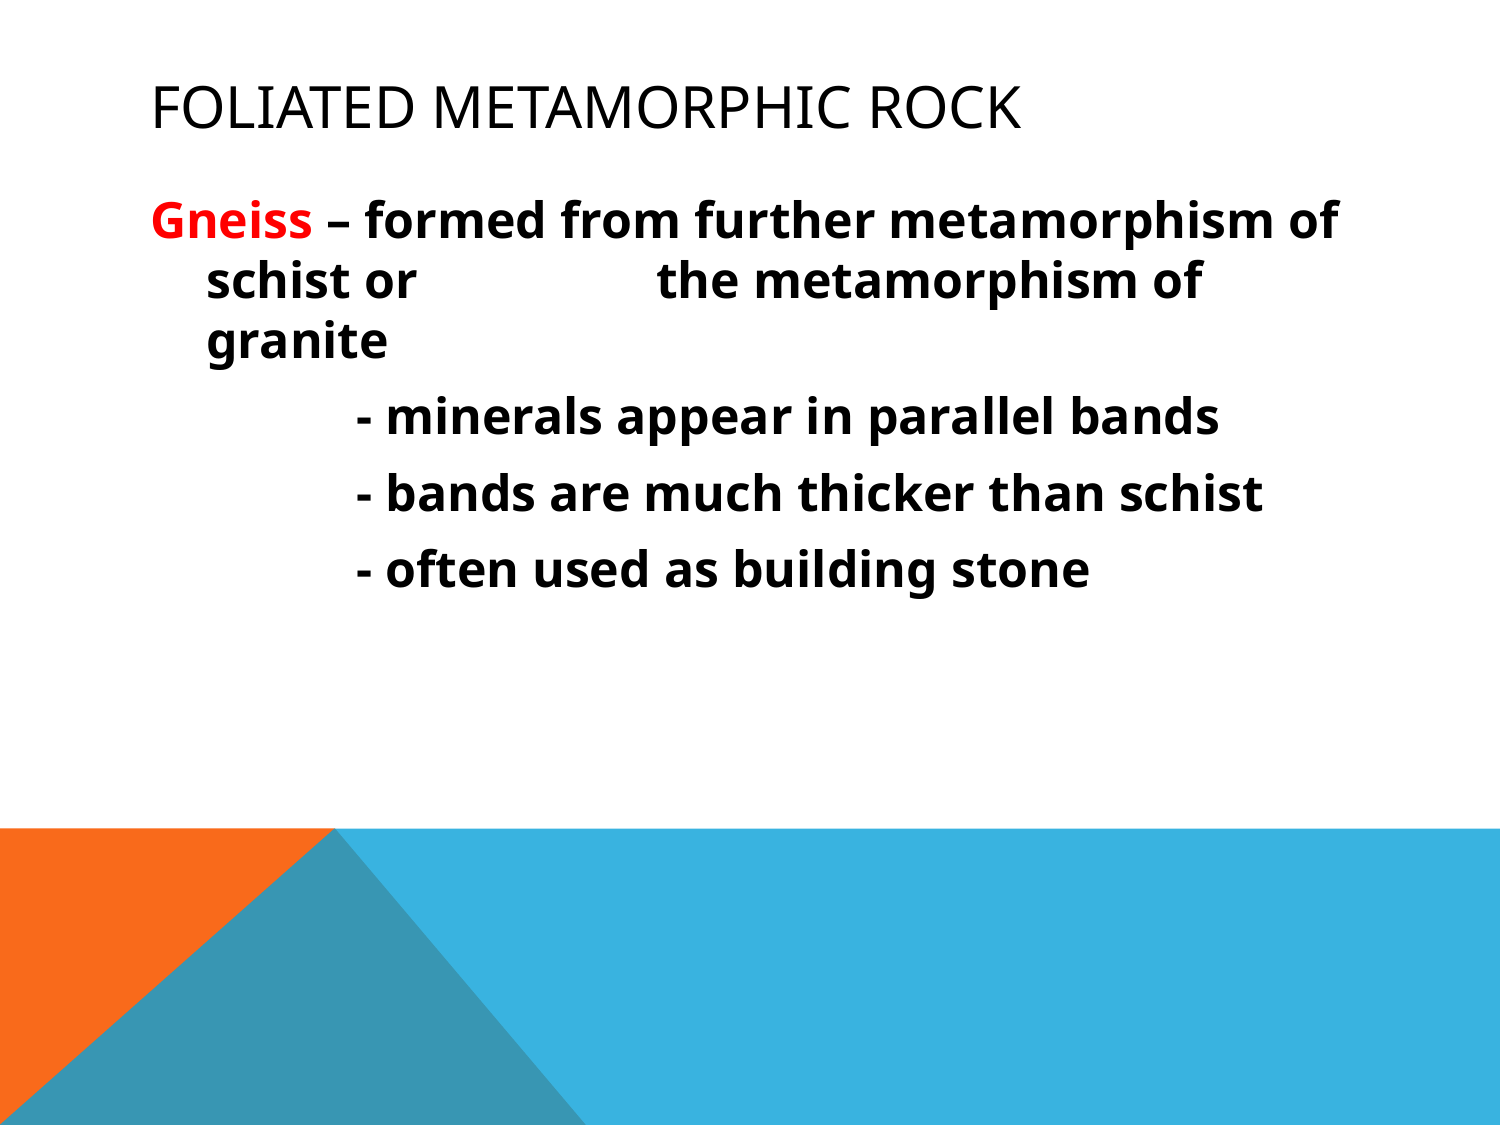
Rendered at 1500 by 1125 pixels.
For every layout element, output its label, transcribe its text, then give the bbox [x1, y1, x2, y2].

title Foliated metamorphic rock [135, 60, 1369, 150]
list Gneiss – formed from further metamorphism of schist or the metamorphism of granite - minerals appear in parallel bands - bands are much thicker than schist - often used as building stone [135, 180, 1369, 768]
